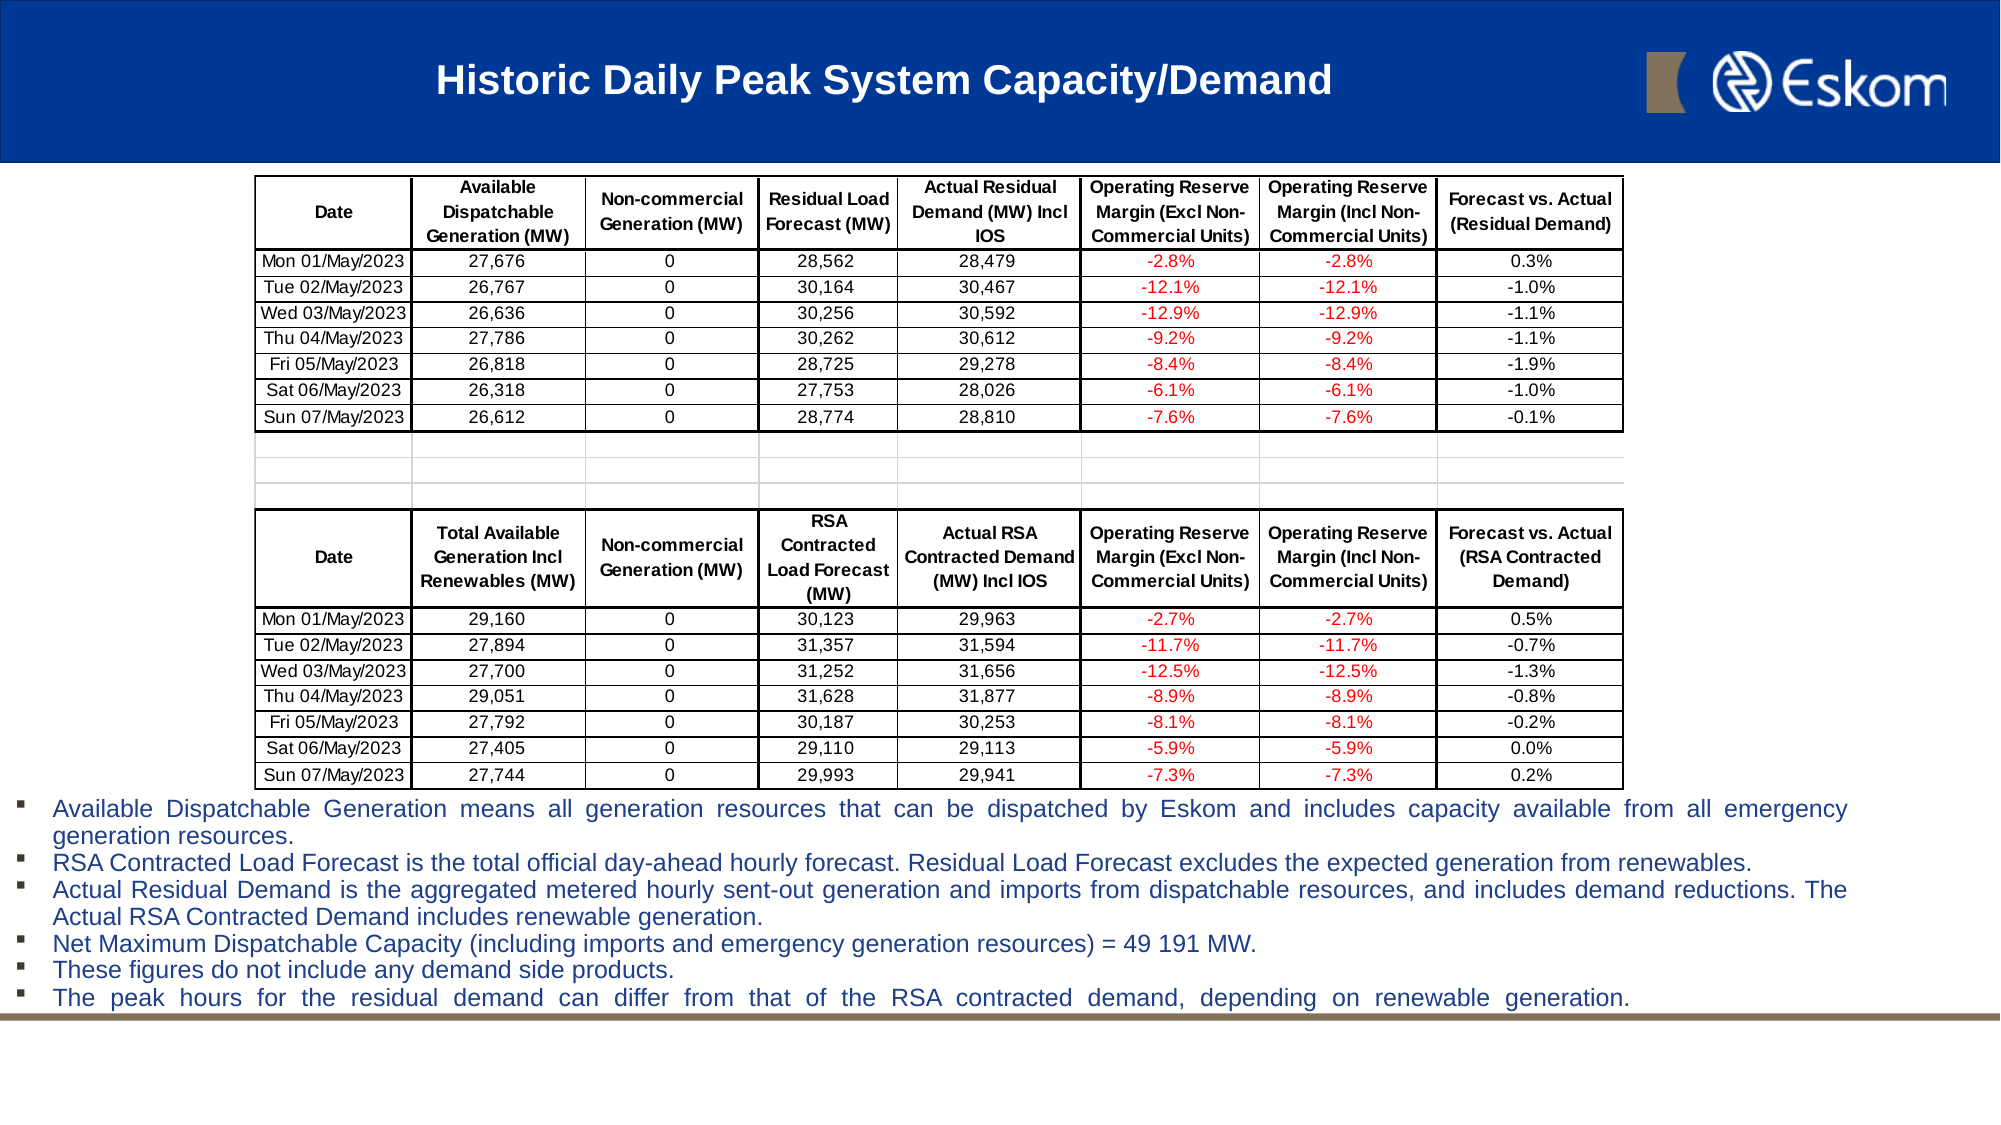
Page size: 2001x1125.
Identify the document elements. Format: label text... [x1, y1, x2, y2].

picture [254, 175, 1626, 791]
text_box Historic Daily Peak System Capacity/Demand [421, 27, 1391, 137]
list Available Dispatchable Generation means all generation resources that can be dispatched by Eskom and includes capacity available from all emergency generation resources. RSA Contracted Load Forecast is the total official day-ahead hourly forecast. Residual Load Forecast excludes the expected generation from renewables. Actual Residual Demand is the aggregated metered hourly sent-out generation and imports from dispatchable resources, and includes demand reductions. The Actual RSA Contracted Demand includes renewable generation. Net Maximum Dispatchable Capacity (including imports and emergency generation resources) = 49 191 MW. These figures do not include any demand side products. The peak hours for the residual demand can differ from that of the RSA contracted demand, depending on renewable generation. [0, 788, 1868, 1125]
